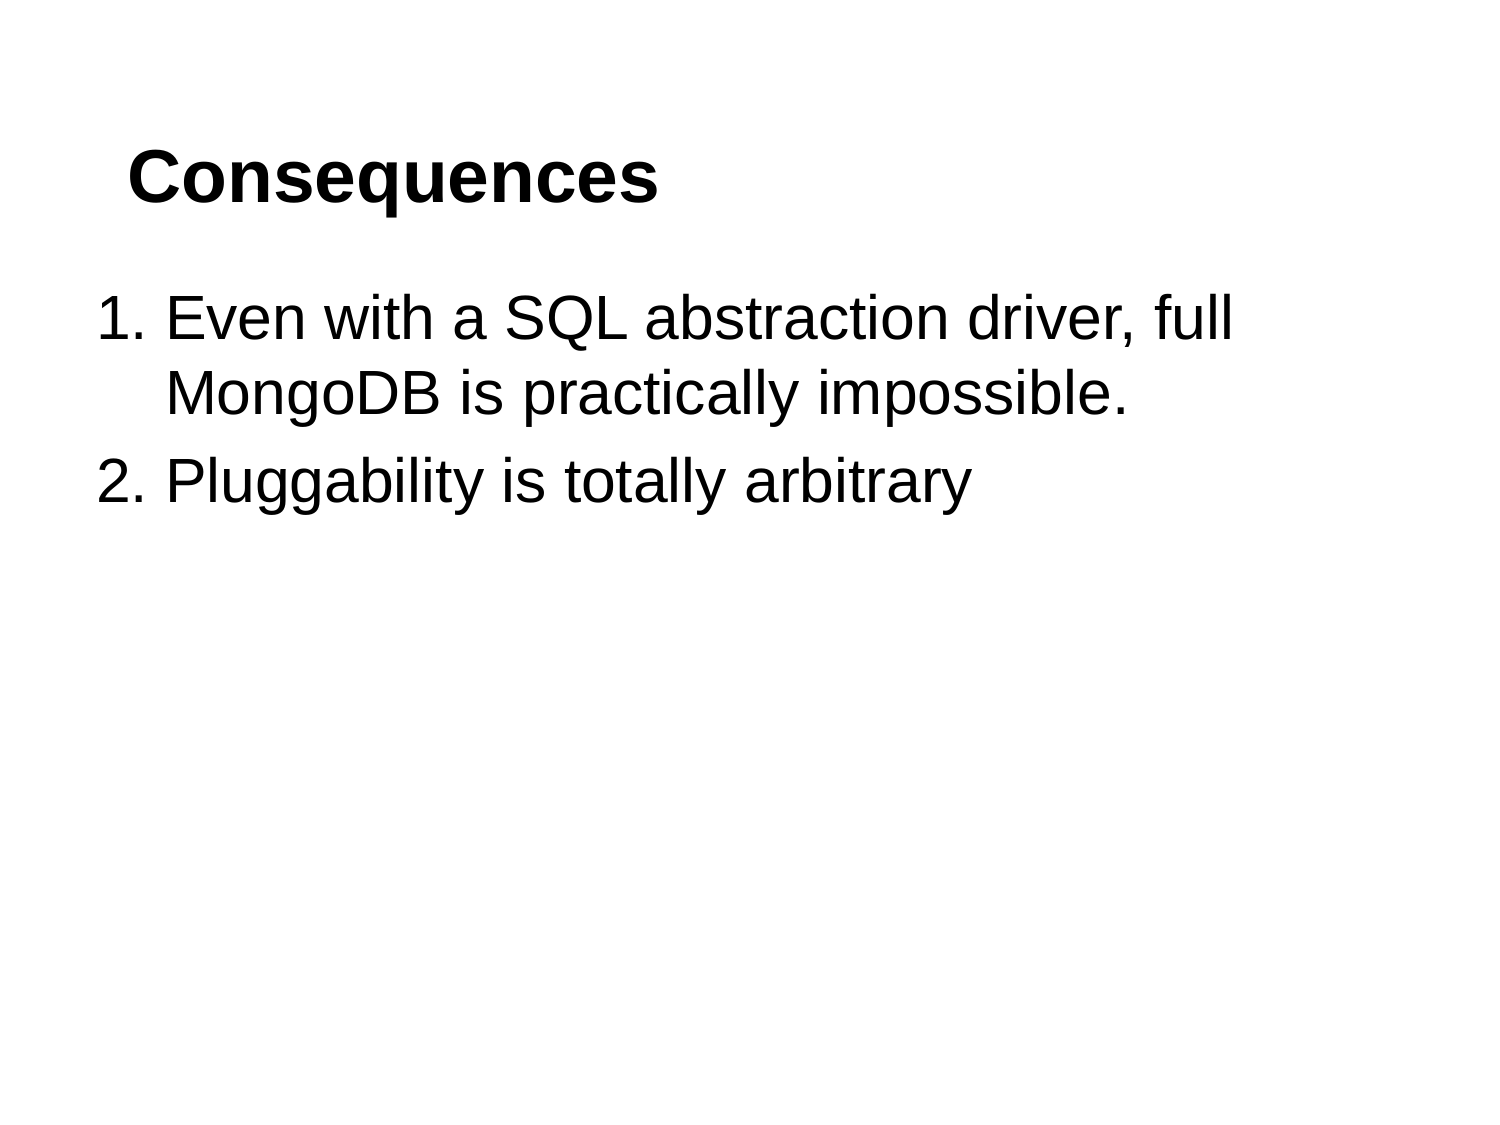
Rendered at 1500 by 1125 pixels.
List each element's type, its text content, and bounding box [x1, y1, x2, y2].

title Consequences [75, 45, 1425, 233]
list Even with a SQL abstraction driver, full MongoDB is practically impossible. Pluggability is totally arbitrary [75, 262, 1425, 1078]
